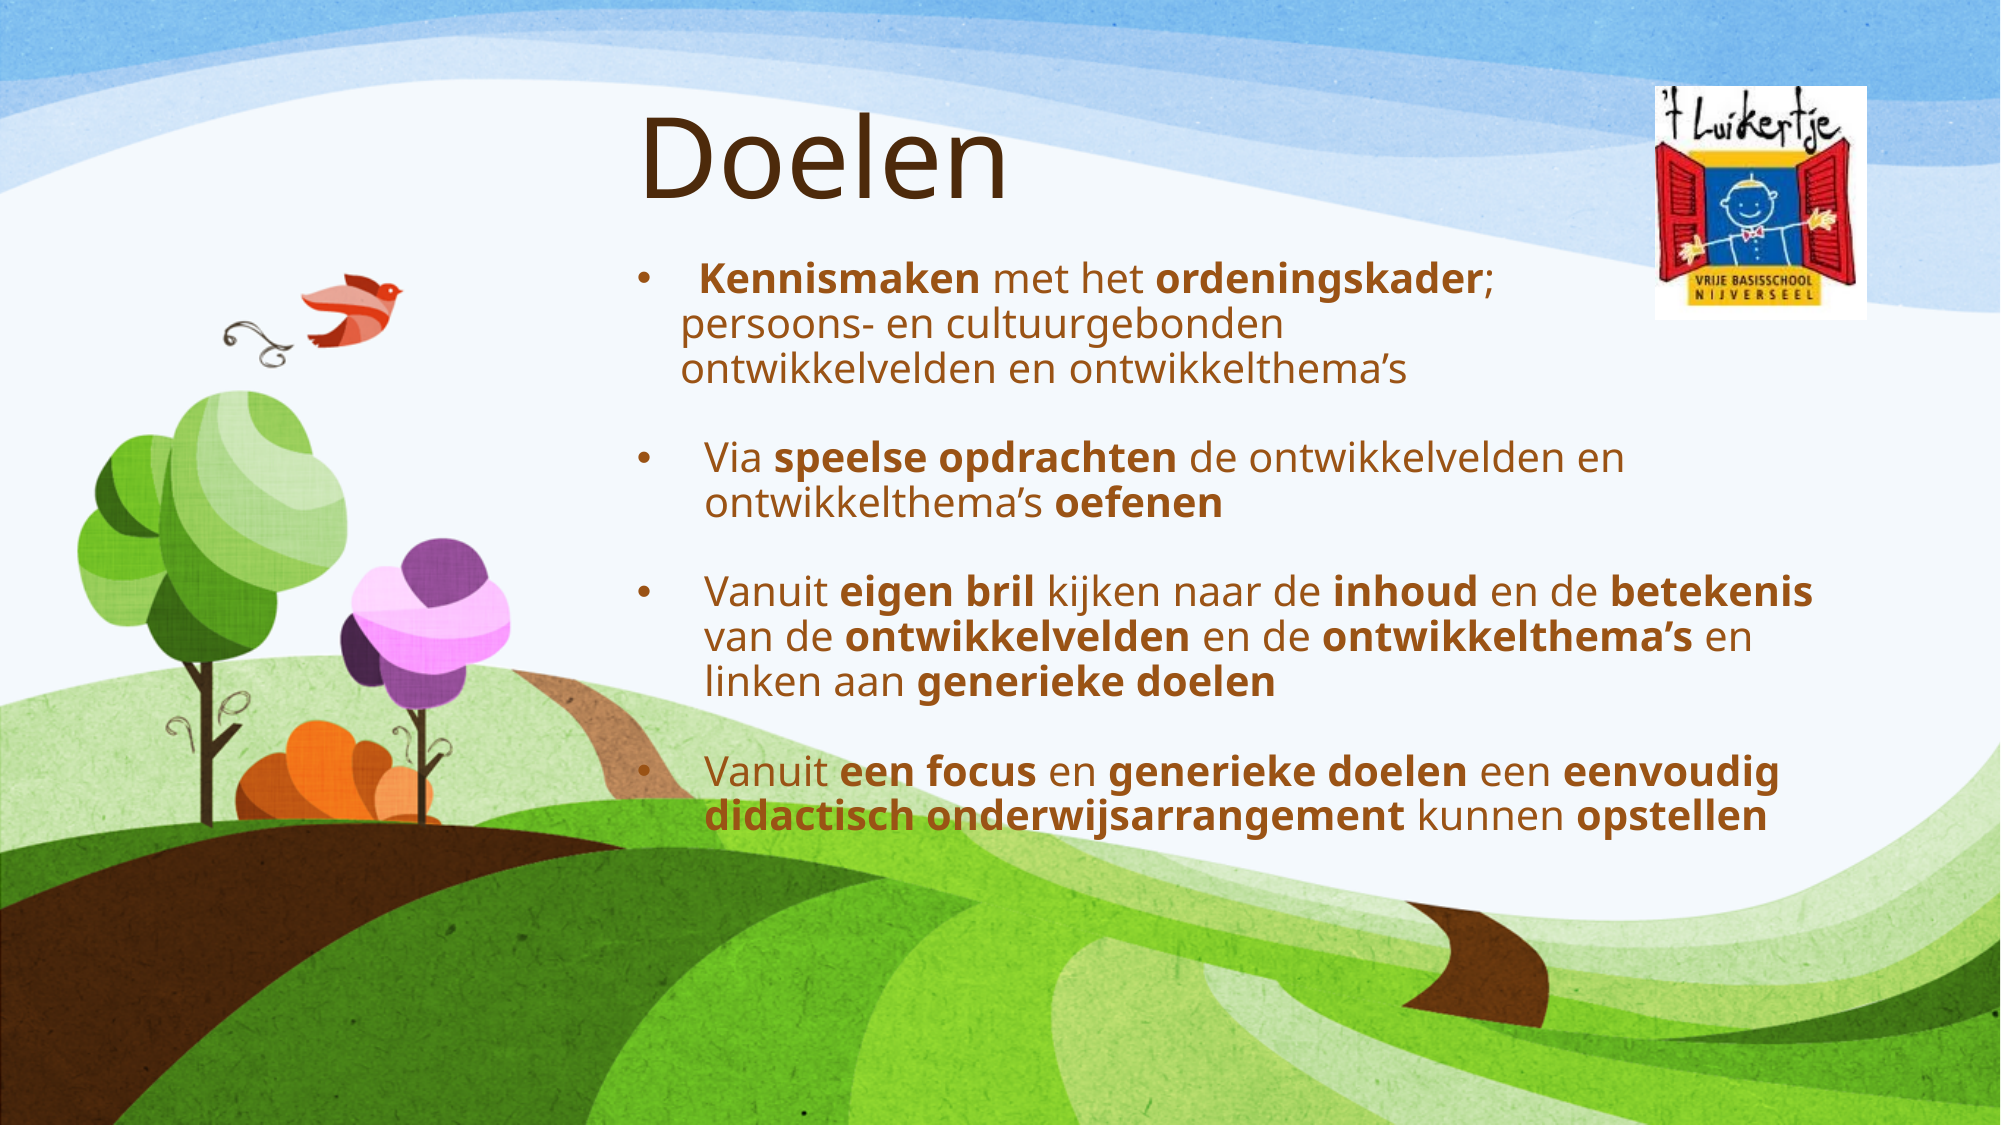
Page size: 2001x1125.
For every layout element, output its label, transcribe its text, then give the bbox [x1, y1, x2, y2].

title Doelen [621, 67, 1747, 231]
subtitle Kennismaken met het ordeningskader; persoons- en cultuurgebonden ontwikkelvelden en ontwikkelthema’s Via speelse opdrachten de ontwikkelvelden en ontwikkelthema’s oefenen Vanuit eigen bril kijken naar de inhoud en de betekenis van de ontwikkelvelden en de ontwikkelthema’s en linken aan generieke doelen Vanuit een focus en generieke doelen een eenvoudig didactisch onderwijsarrangement kunnen opstellen [621, 250, 1895, 854]
picture [0, 0, 2001, 1125]
